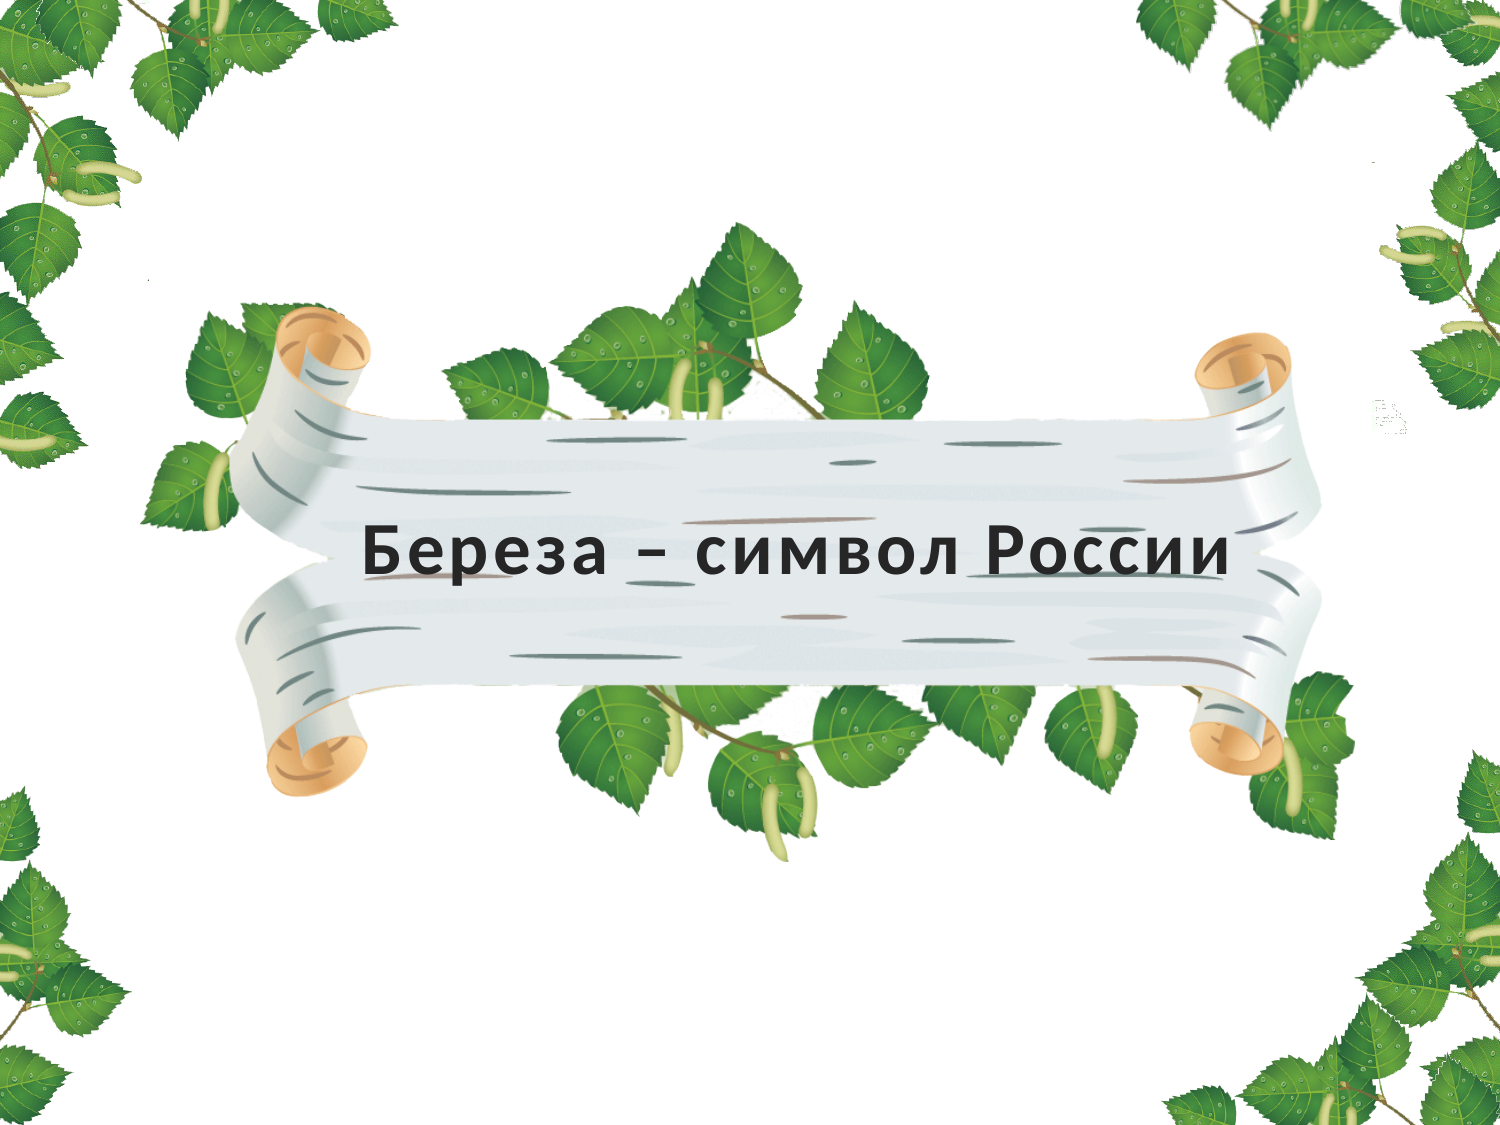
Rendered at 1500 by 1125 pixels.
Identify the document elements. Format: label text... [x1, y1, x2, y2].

text_box Береза – символ России [218, 491, 1376, 597]
picture [1136, 0, 1500, 434]
picture [0, 785, 132, 1125]
picture [0, 0, 1500, 1125]
